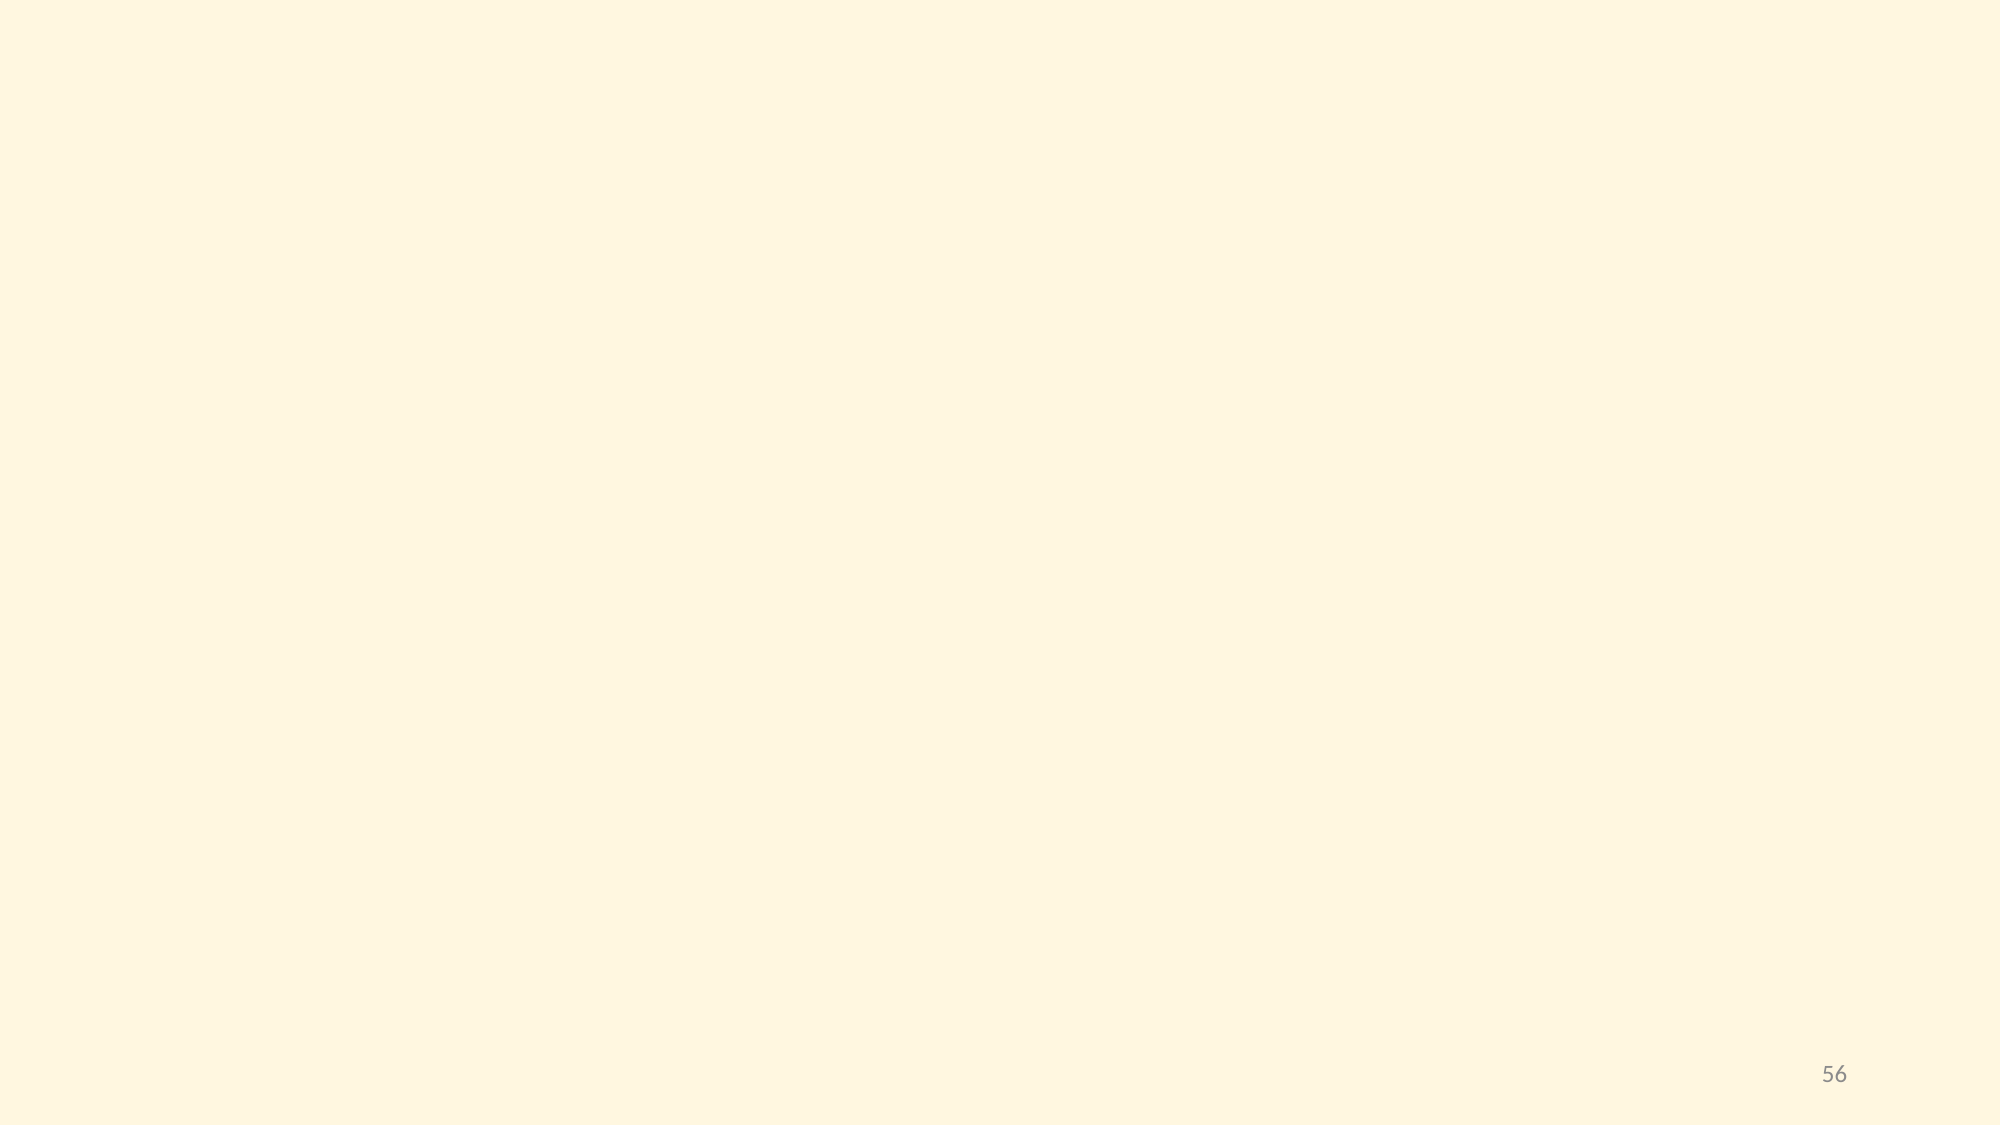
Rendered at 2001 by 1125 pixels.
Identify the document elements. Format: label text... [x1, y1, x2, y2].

slide_number 56 [1412, 1042, 1863, 1103]
